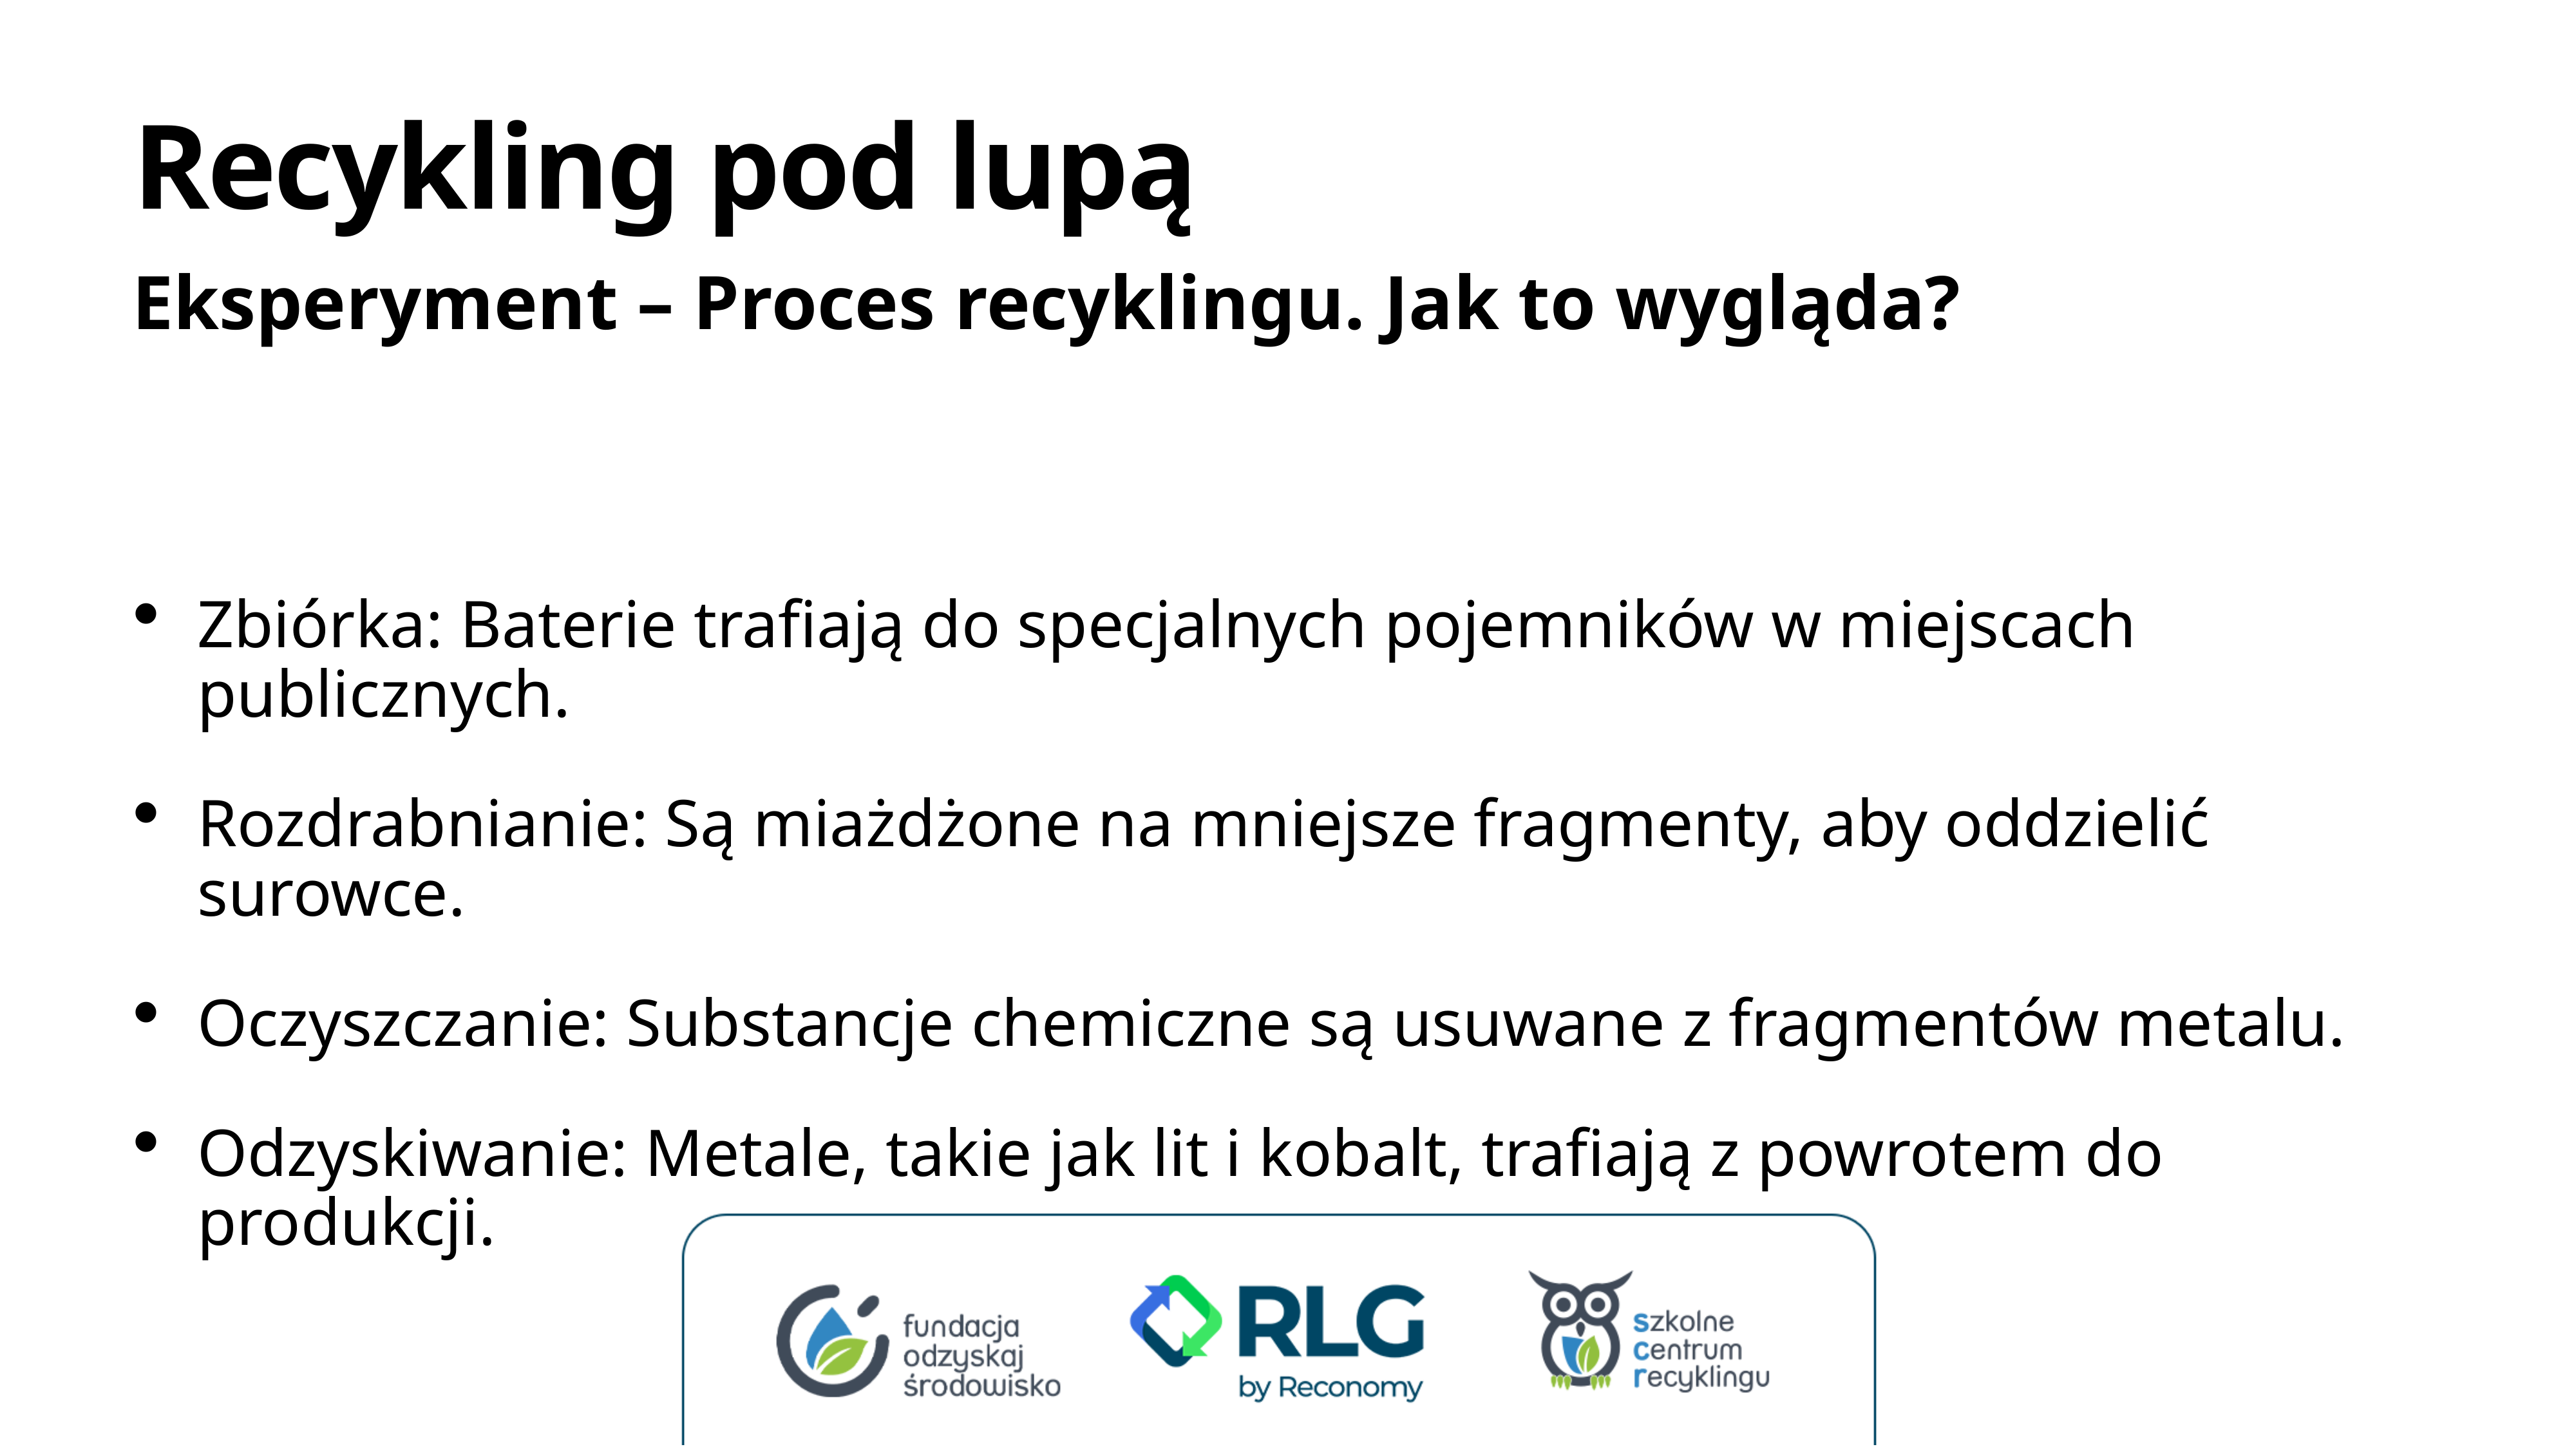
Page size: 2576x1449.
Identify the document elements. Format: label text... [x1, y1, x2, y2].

list Eksperyment – Proces recyklingu. Jak to wygląda? [127, 250, 664, 350]
list Eksperyment – Proces recyklingu. Jak to wygląda? [1895, 250, 2449, 350]
picture [664, 214, 1895, 1446]
list Zbiórka: Baterie trafiają do specjalnych pojemników w miejscach publicznych. Rozdrabnianie: Są miażdżone na mniejsze fragmenty, aby oddzielić surowce. Oczyszczanie: Substancje chemiczne są usuwane z fragmentów metalu. Odzyskiwanie: Metale, takie jak lit i kobalt, trafiają z powrotem do produkcji. [127, 448, 664, 1321]
title Recykling pod lupą [127, 113, 2449, 250]
list Zbiórka: Baterie trafiają do specjalnych pojemników w miejscach publicznych. Rozdrabnianie: Są miażdżone na mniejsze fragmenty, aby oddzielić surowce. Oczyszczanie: Substancje chemiczne są usuwane z fragmentów metalu. Odzyskiwanie: Metale, takie jak lit i kobalt, trafiają z powrotem do produkcji. [1895, 448, 2449, 1321]
